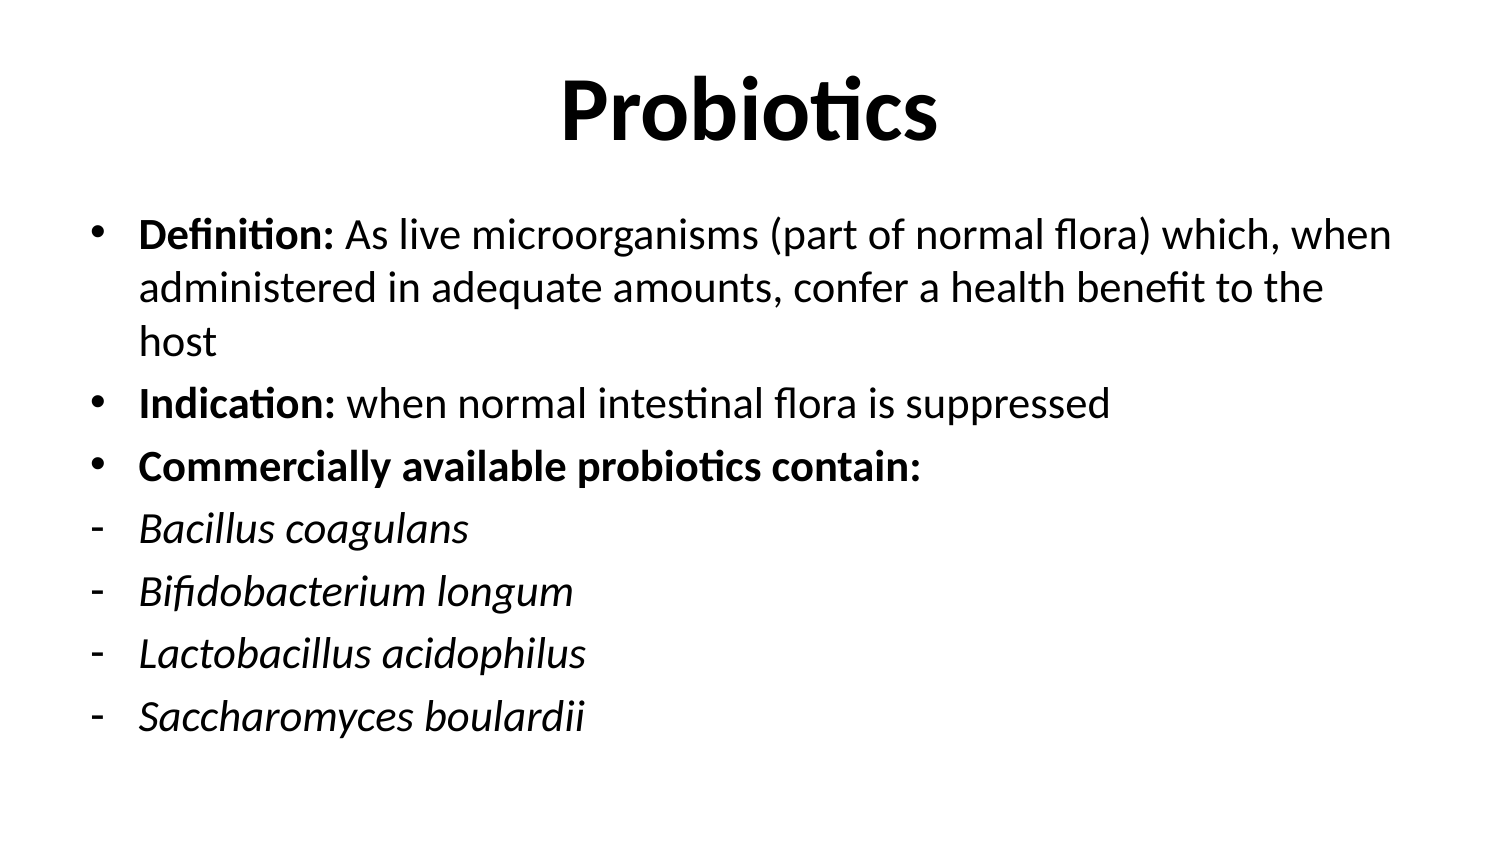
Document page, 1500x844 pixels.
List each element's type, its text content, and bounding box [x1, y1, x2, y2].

list Definition: As live microorganisms (part of normal flora) which, when administered in adequate amounts, confer a health benefit to the host Indication: when normal intestinal flora is suppressed Commercially available probiotics contain: Bacillus coagulans Bifidobacterium longum Lactobacillus acidophilus Saccharomyces boulardii [75, 196, 1425, 754]
title Probiotics [75, 33, 1425, 175]
